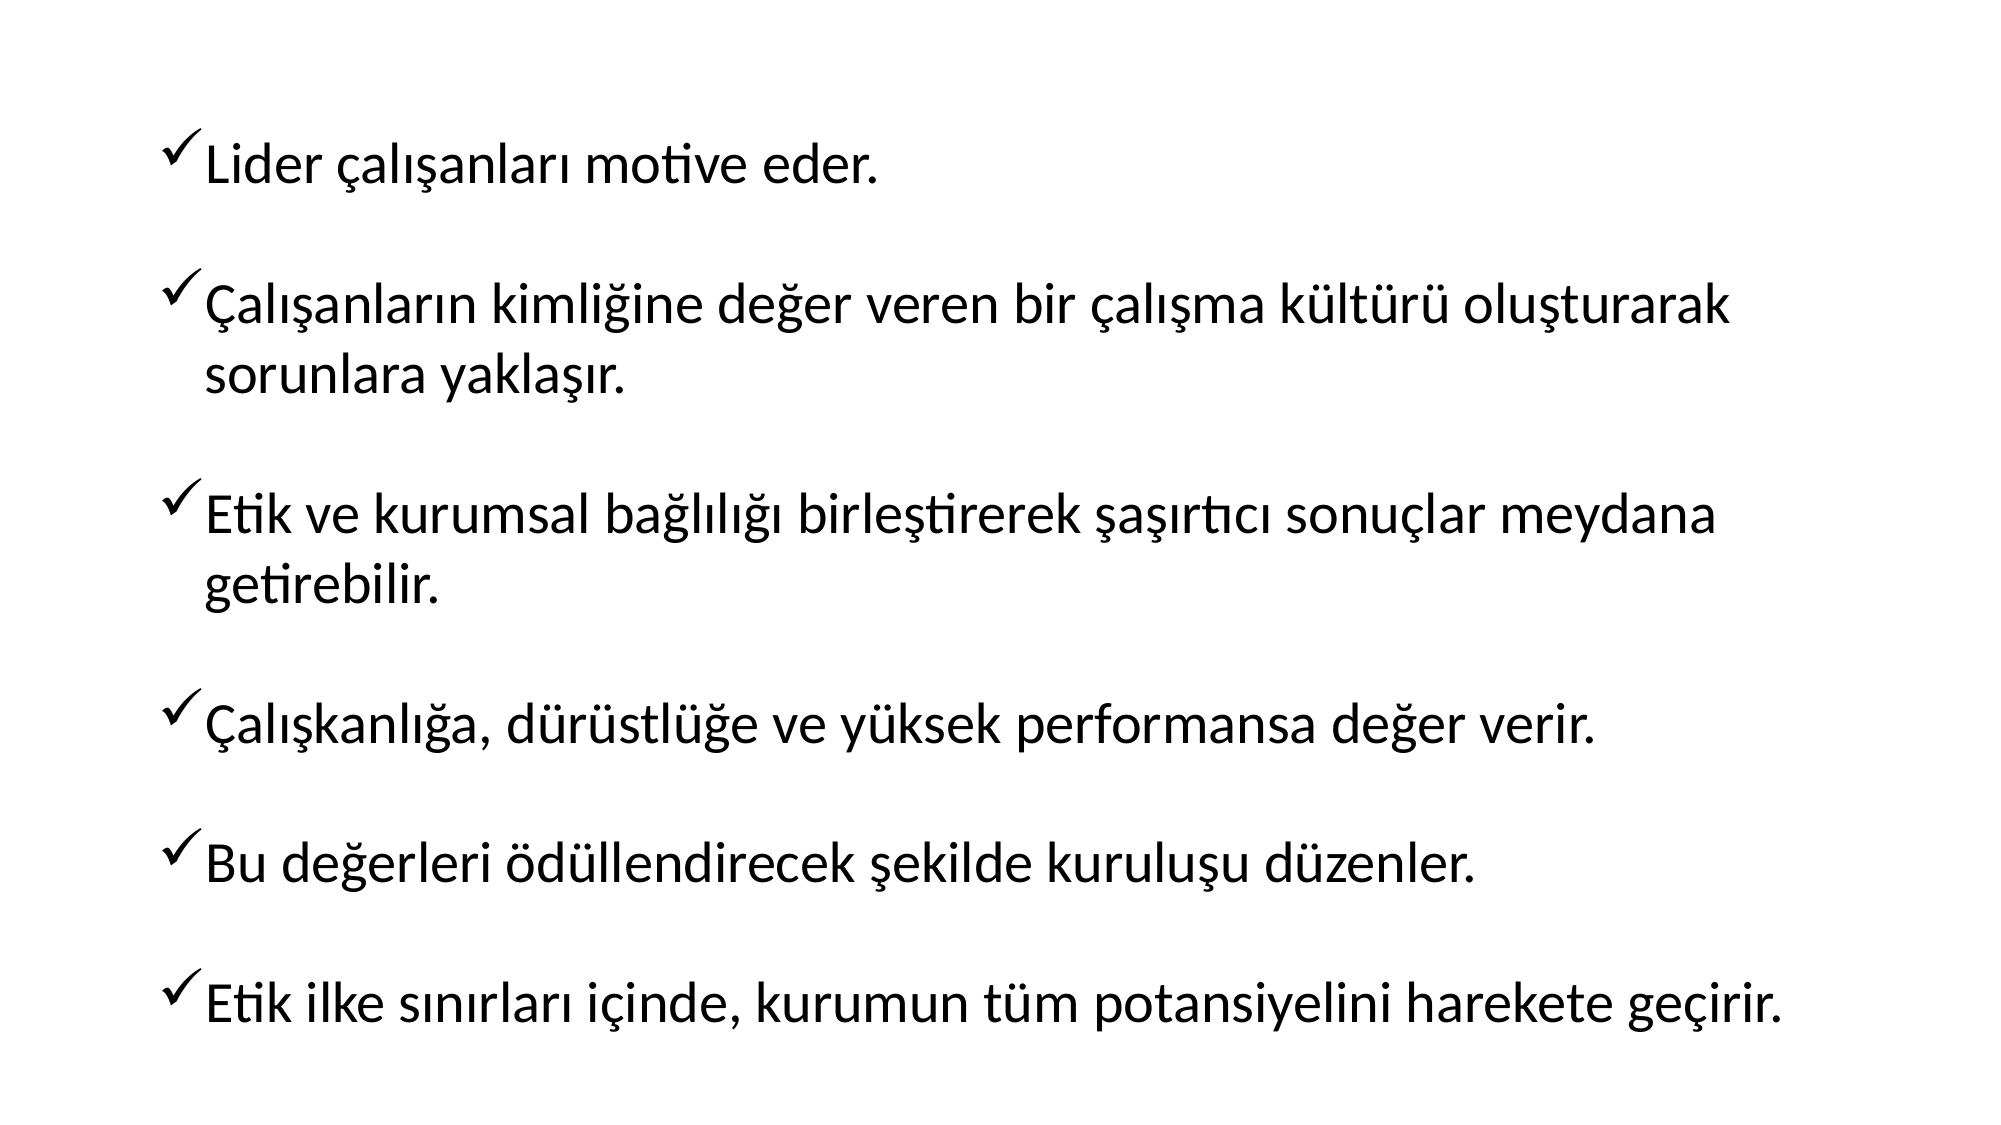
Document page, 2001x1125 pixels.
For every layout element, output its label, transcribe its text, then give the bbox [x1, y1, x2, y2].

text_box Lider çalışanları motive eder. Çalışanların kimliğine değer veren bir çalışma kültürü oluşturarak sorunlara yaklaşır. Etik ve kurumsal bağlılığı birleştirerek şaşırtıcı sonuçlar meydana getirebilir. Çalışkanlığa, dürüstlüğe ve yüksek performansa değer verir. Bu değerleri ödüllendirecek şekilde kuruluşu düzenler. Etik ilke sınırları içinde, kurumun tüm potansiyelini harekete geçirir. [142, 117, 1857, 1042]
